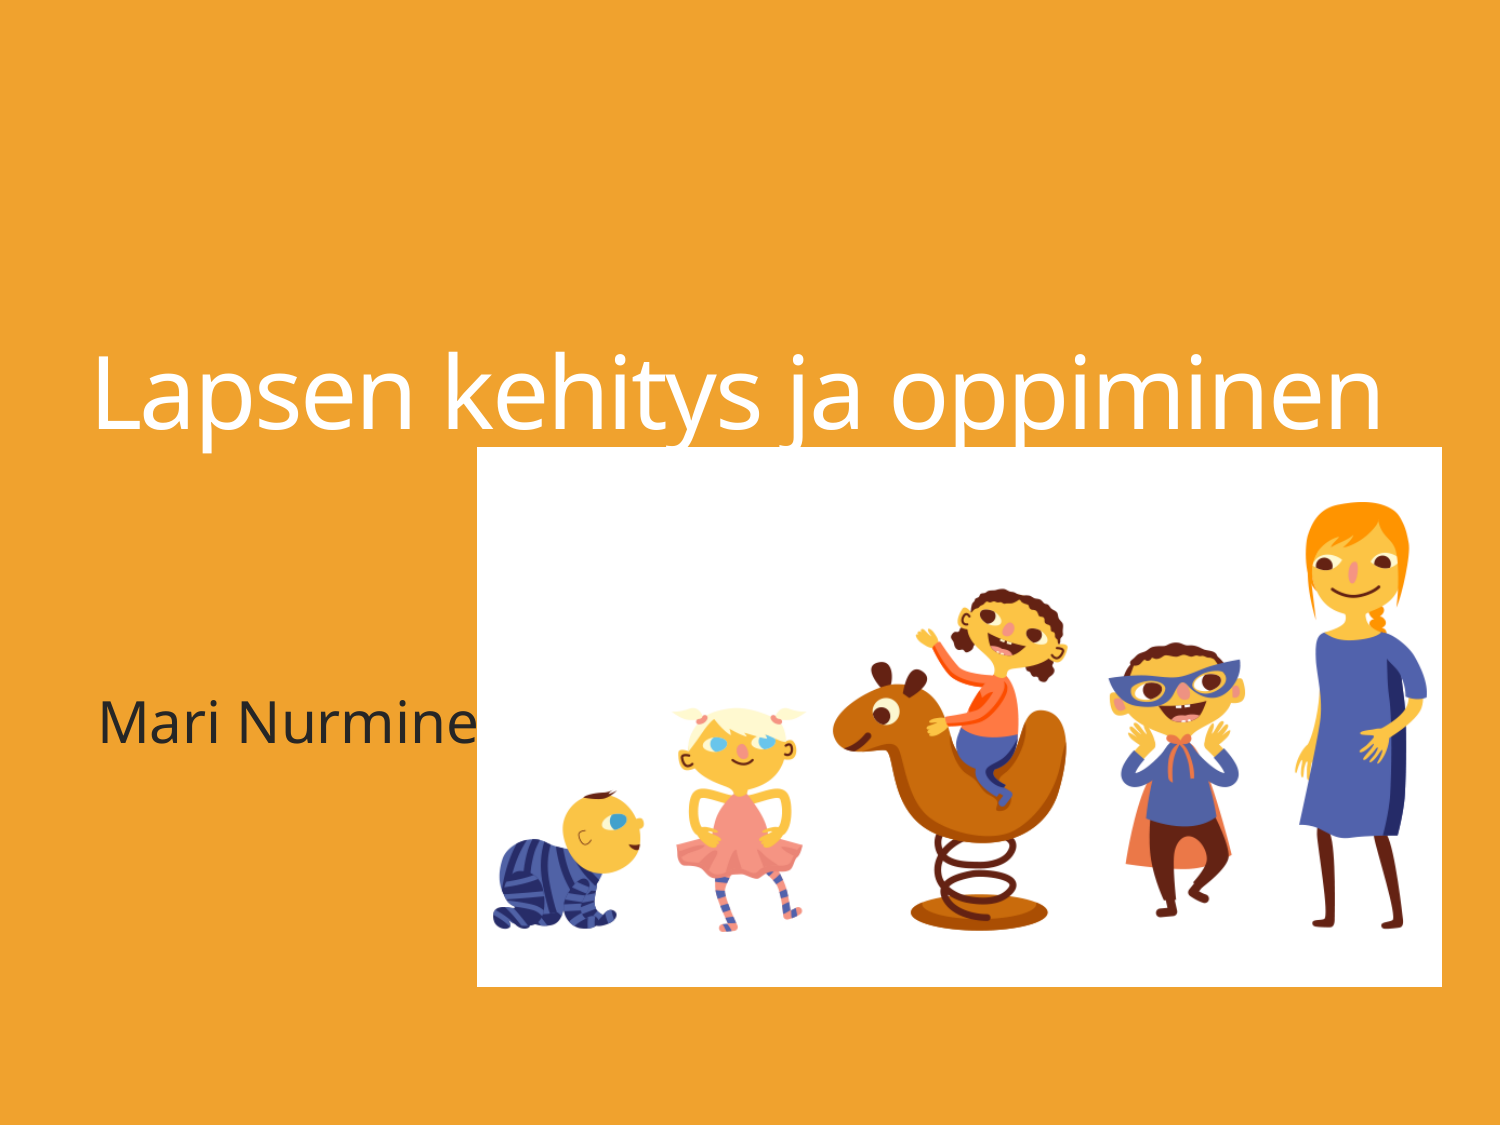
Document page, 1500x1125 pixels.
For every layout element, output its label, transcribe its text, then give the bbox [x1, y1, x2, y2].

subtitle Mari Nurminen [82, 688, 477, 959]
picture [477, 447, 1442, 987]
title Lapsen kehitys ja oppiminen [74, 126, 1401, 677]
